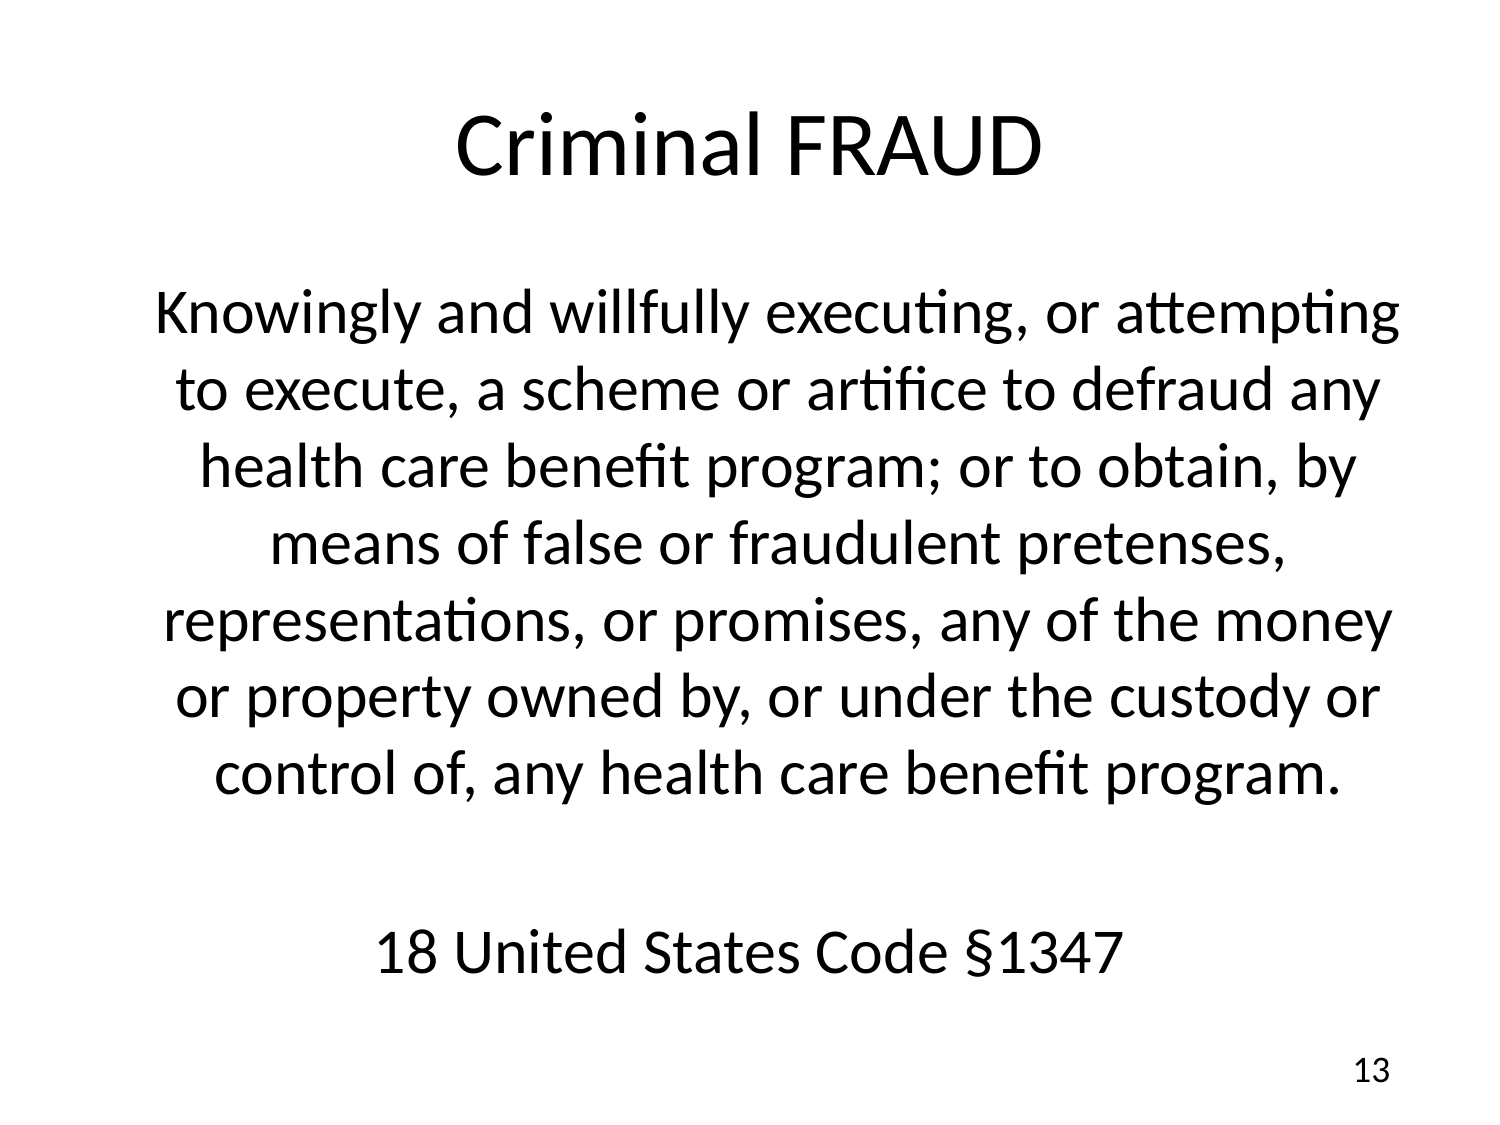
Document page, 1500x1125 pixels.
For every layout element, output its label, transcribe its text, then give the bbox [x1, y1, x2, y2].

title Criminal FRAUD [75, 45, 1425, 233]
text_box 13 [1299, 1037, 1406, 1098]
list Knowingly and willfully executing, or attempting to execute, a scheme or artifice to defraud any health care benefit program; or to obtain, by means of false or fraudulent pretenses, representations, or promises, any of the money or property owned by, or under the custody or control of, any health care benefit program. 18 United States Code §1347 [75, 262, 1425, 1005]
